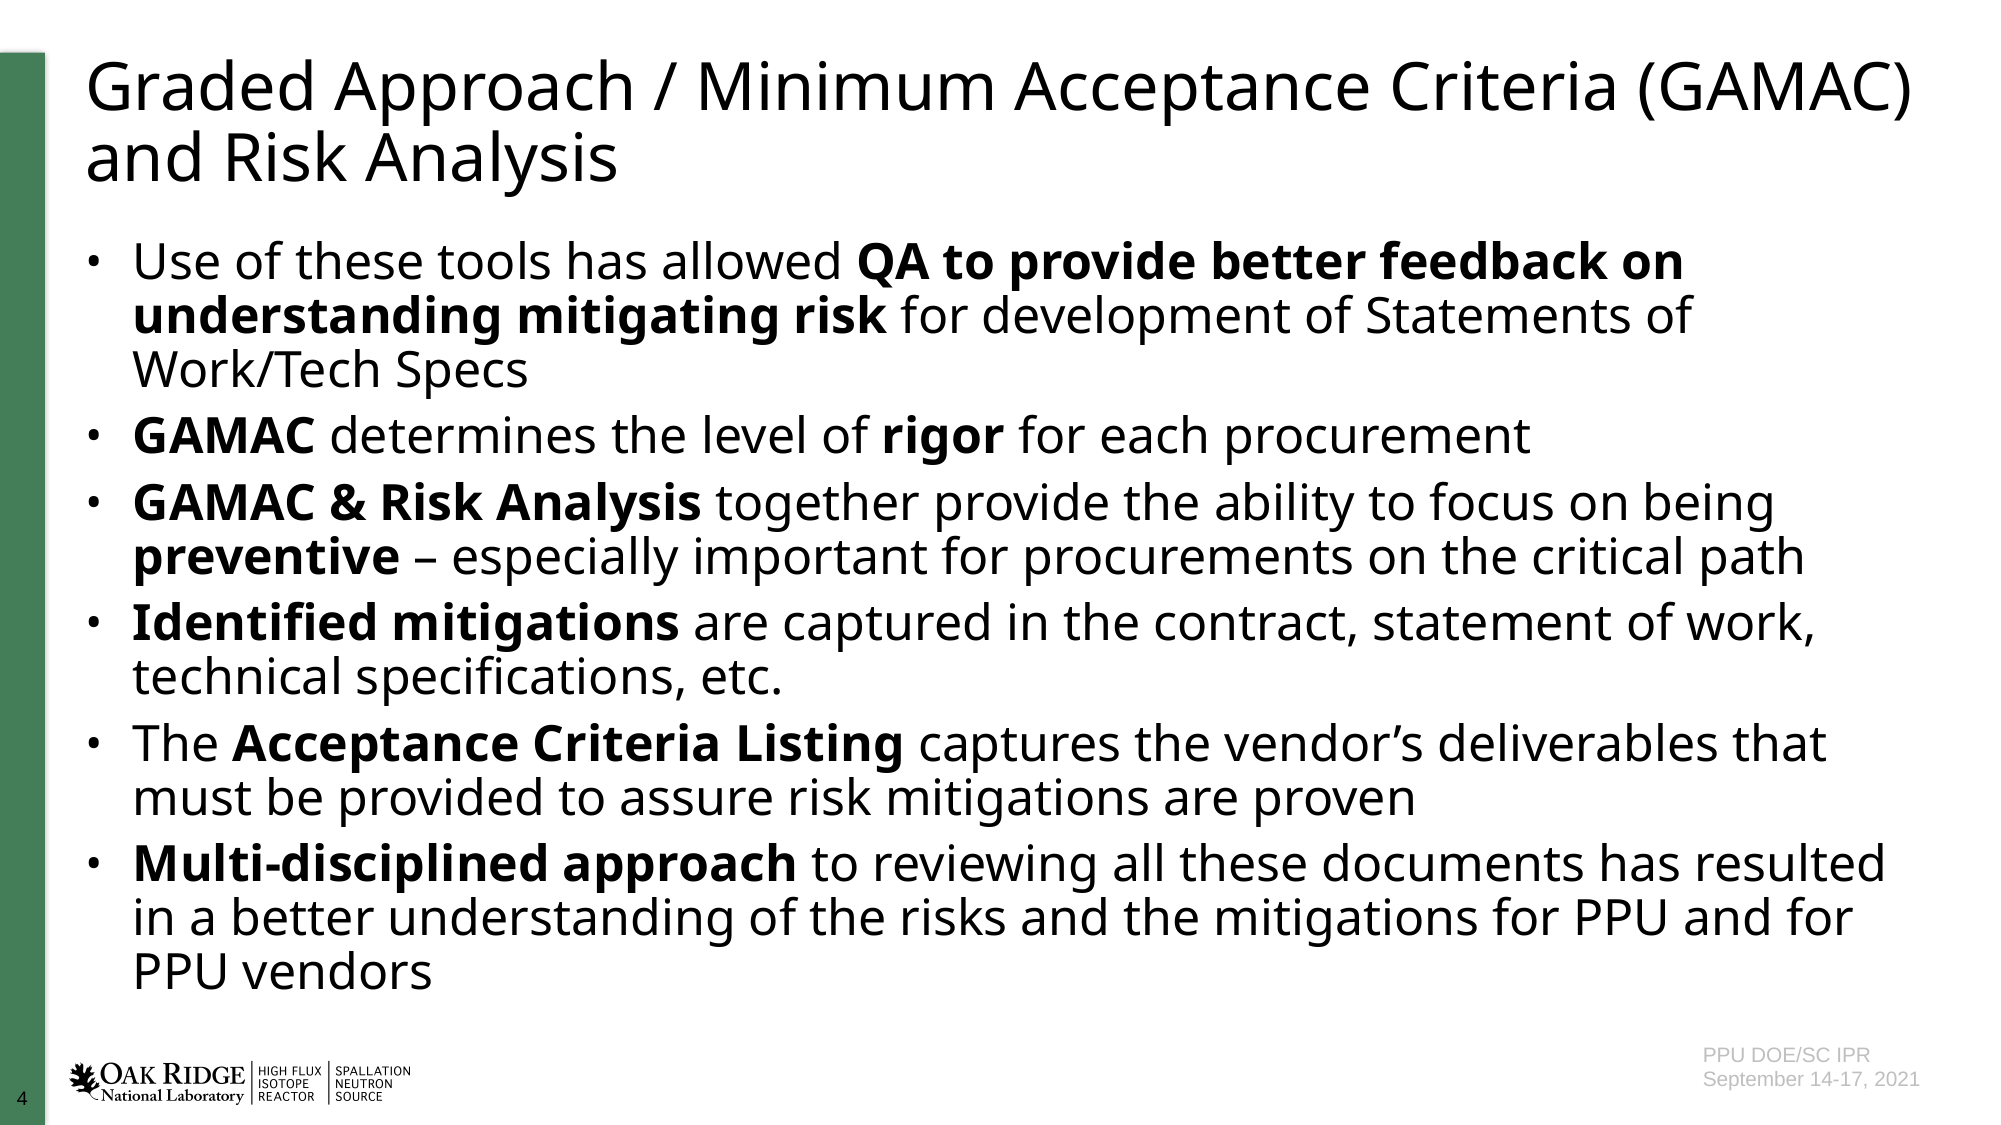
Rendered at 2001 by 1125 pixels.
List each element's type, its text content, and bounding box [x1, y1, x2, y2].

picture [66, 1058, 413, 1108]
title Graded Approach / Minimum Acceptance Criteria (GAMAC) and Risk Analysis [70, 44, 1946, 206]
list Use of these tools has allowed QA to provide better feedback on understanding mitigating risk for development of Statements of Work/Tech Specs GAMAC determines the level of rigor for each procurement GAMAC & Risk Analysis together provide the ability to focus on being preventive – especially important for procurements on the critical path Identified mitigations are captured in the contract, statement of work, technical specifications, etc. The Acceptance Criteria Listing captures the vendor’s deliverables that must be provided to assure risk mitigations are proven Multi-disciplined approach to reviewing all these documents has resulted in a better understanding of the risks and the mitigations for PPU and for PPU vendors [70, 228, 1946, 1004]
